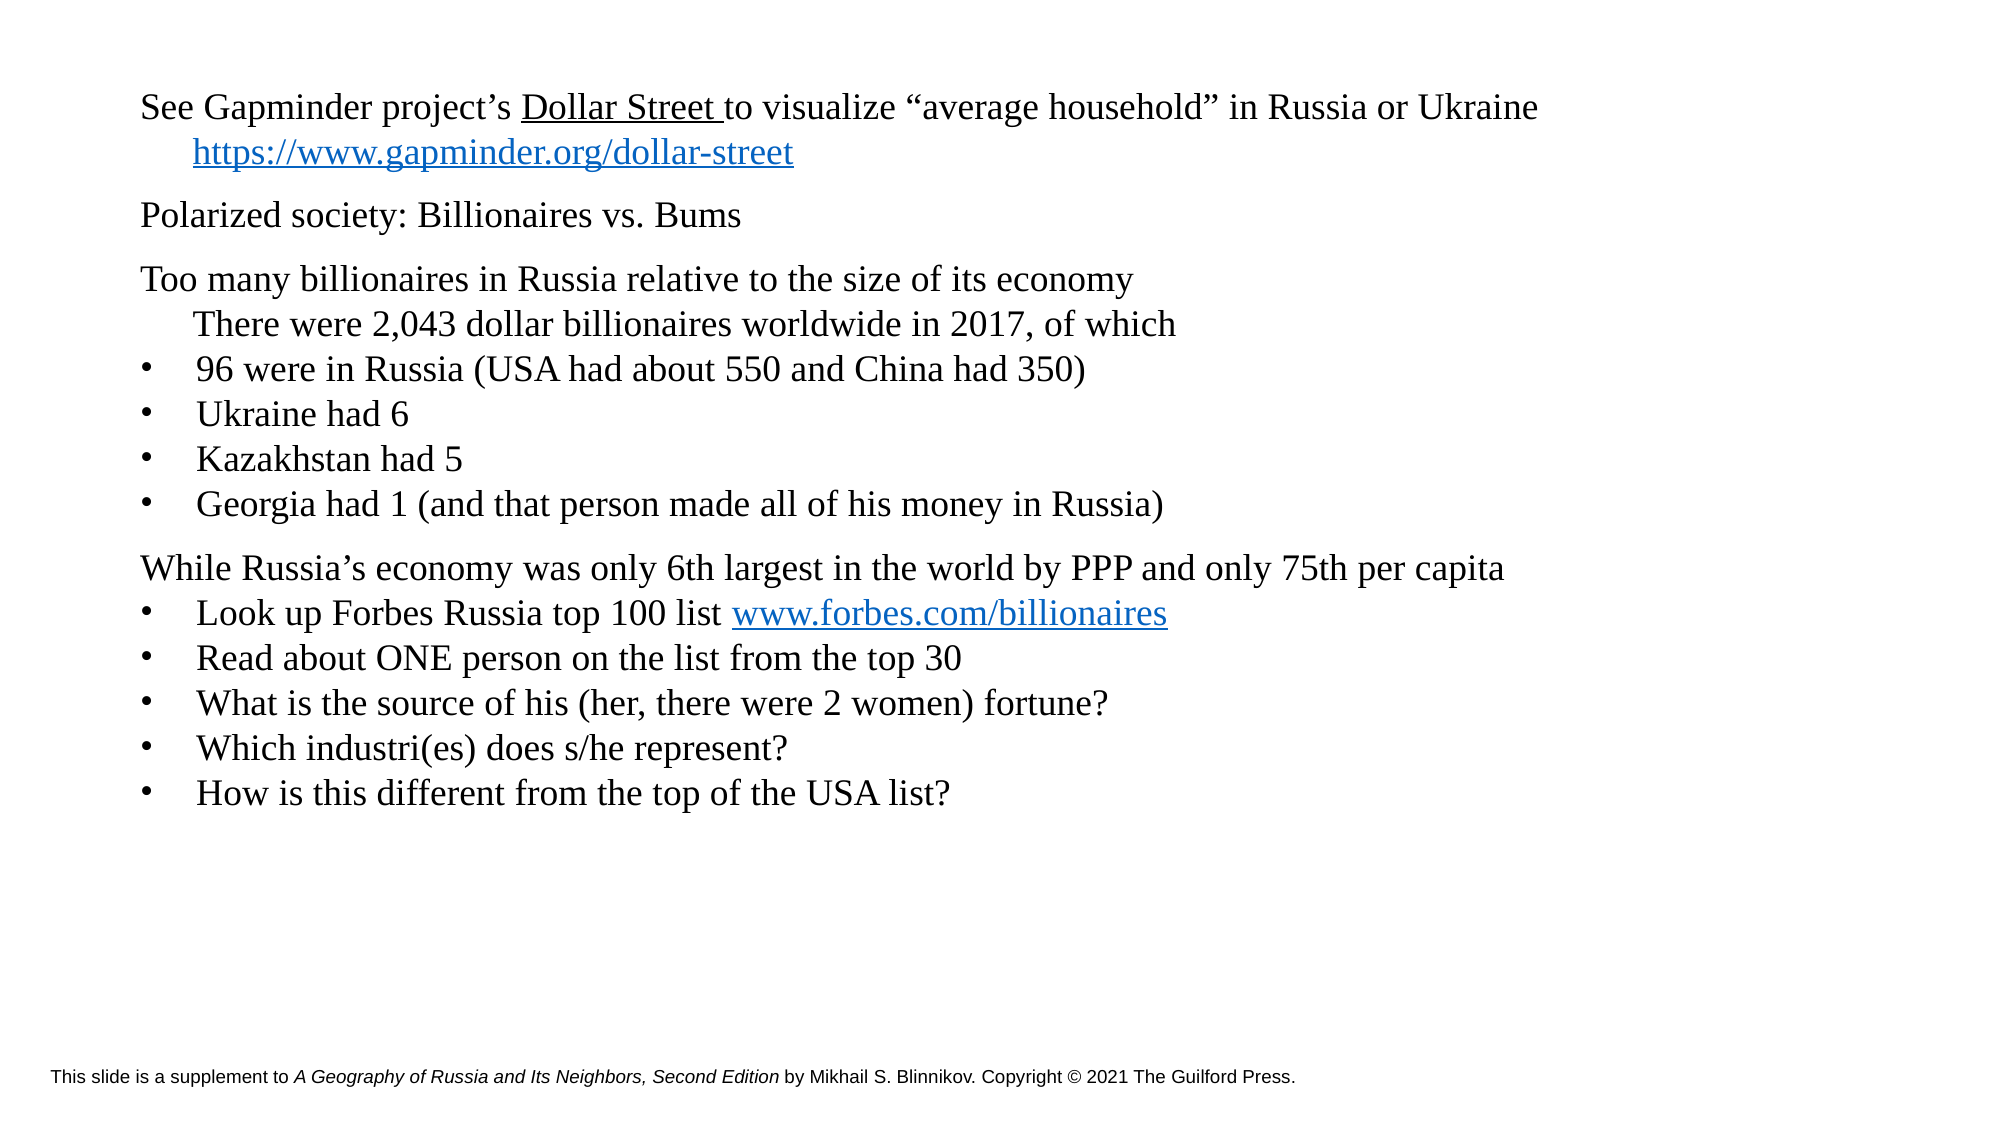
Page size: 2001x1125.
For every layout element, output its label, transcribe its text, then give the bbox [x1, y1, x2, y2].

text_box See Gapminder project’s Dollar Street to visualize “average household” in Russia or Ukraine https://www.gapminder.org/dollar-street Polarized society: Billionaires vs. Bums Too many billionaires in Russia relative to the size of its economy There were 2,043 dollar billionaires worldwide in 2017, of which 96 were in Russia (USA had about 550 and China had 350) Ukraine had 6 Kazakhstan had 5 Georgia had 1 (and that person made all of his money in Russia) While Russia’s economy was only 6th largest in the world by PPP and only 75th per capita Look up Forbes Russia top 100 list www.forbes.com/billionaires Read about ONE person on the list from the top 30 What is the source of his (her, there were 2 women) fortune? Which industri(es) does s/he represent? How is this different from the top of the USA list? [125, 74, 1889, 821]
title This slide is a supplement to A Geography of Russia and Its Neighbors, Second Edition by Mikhail S. Blinnikov. Copyright © 2021 The Guilford Press. [35, 1035, 1602, 1095]
